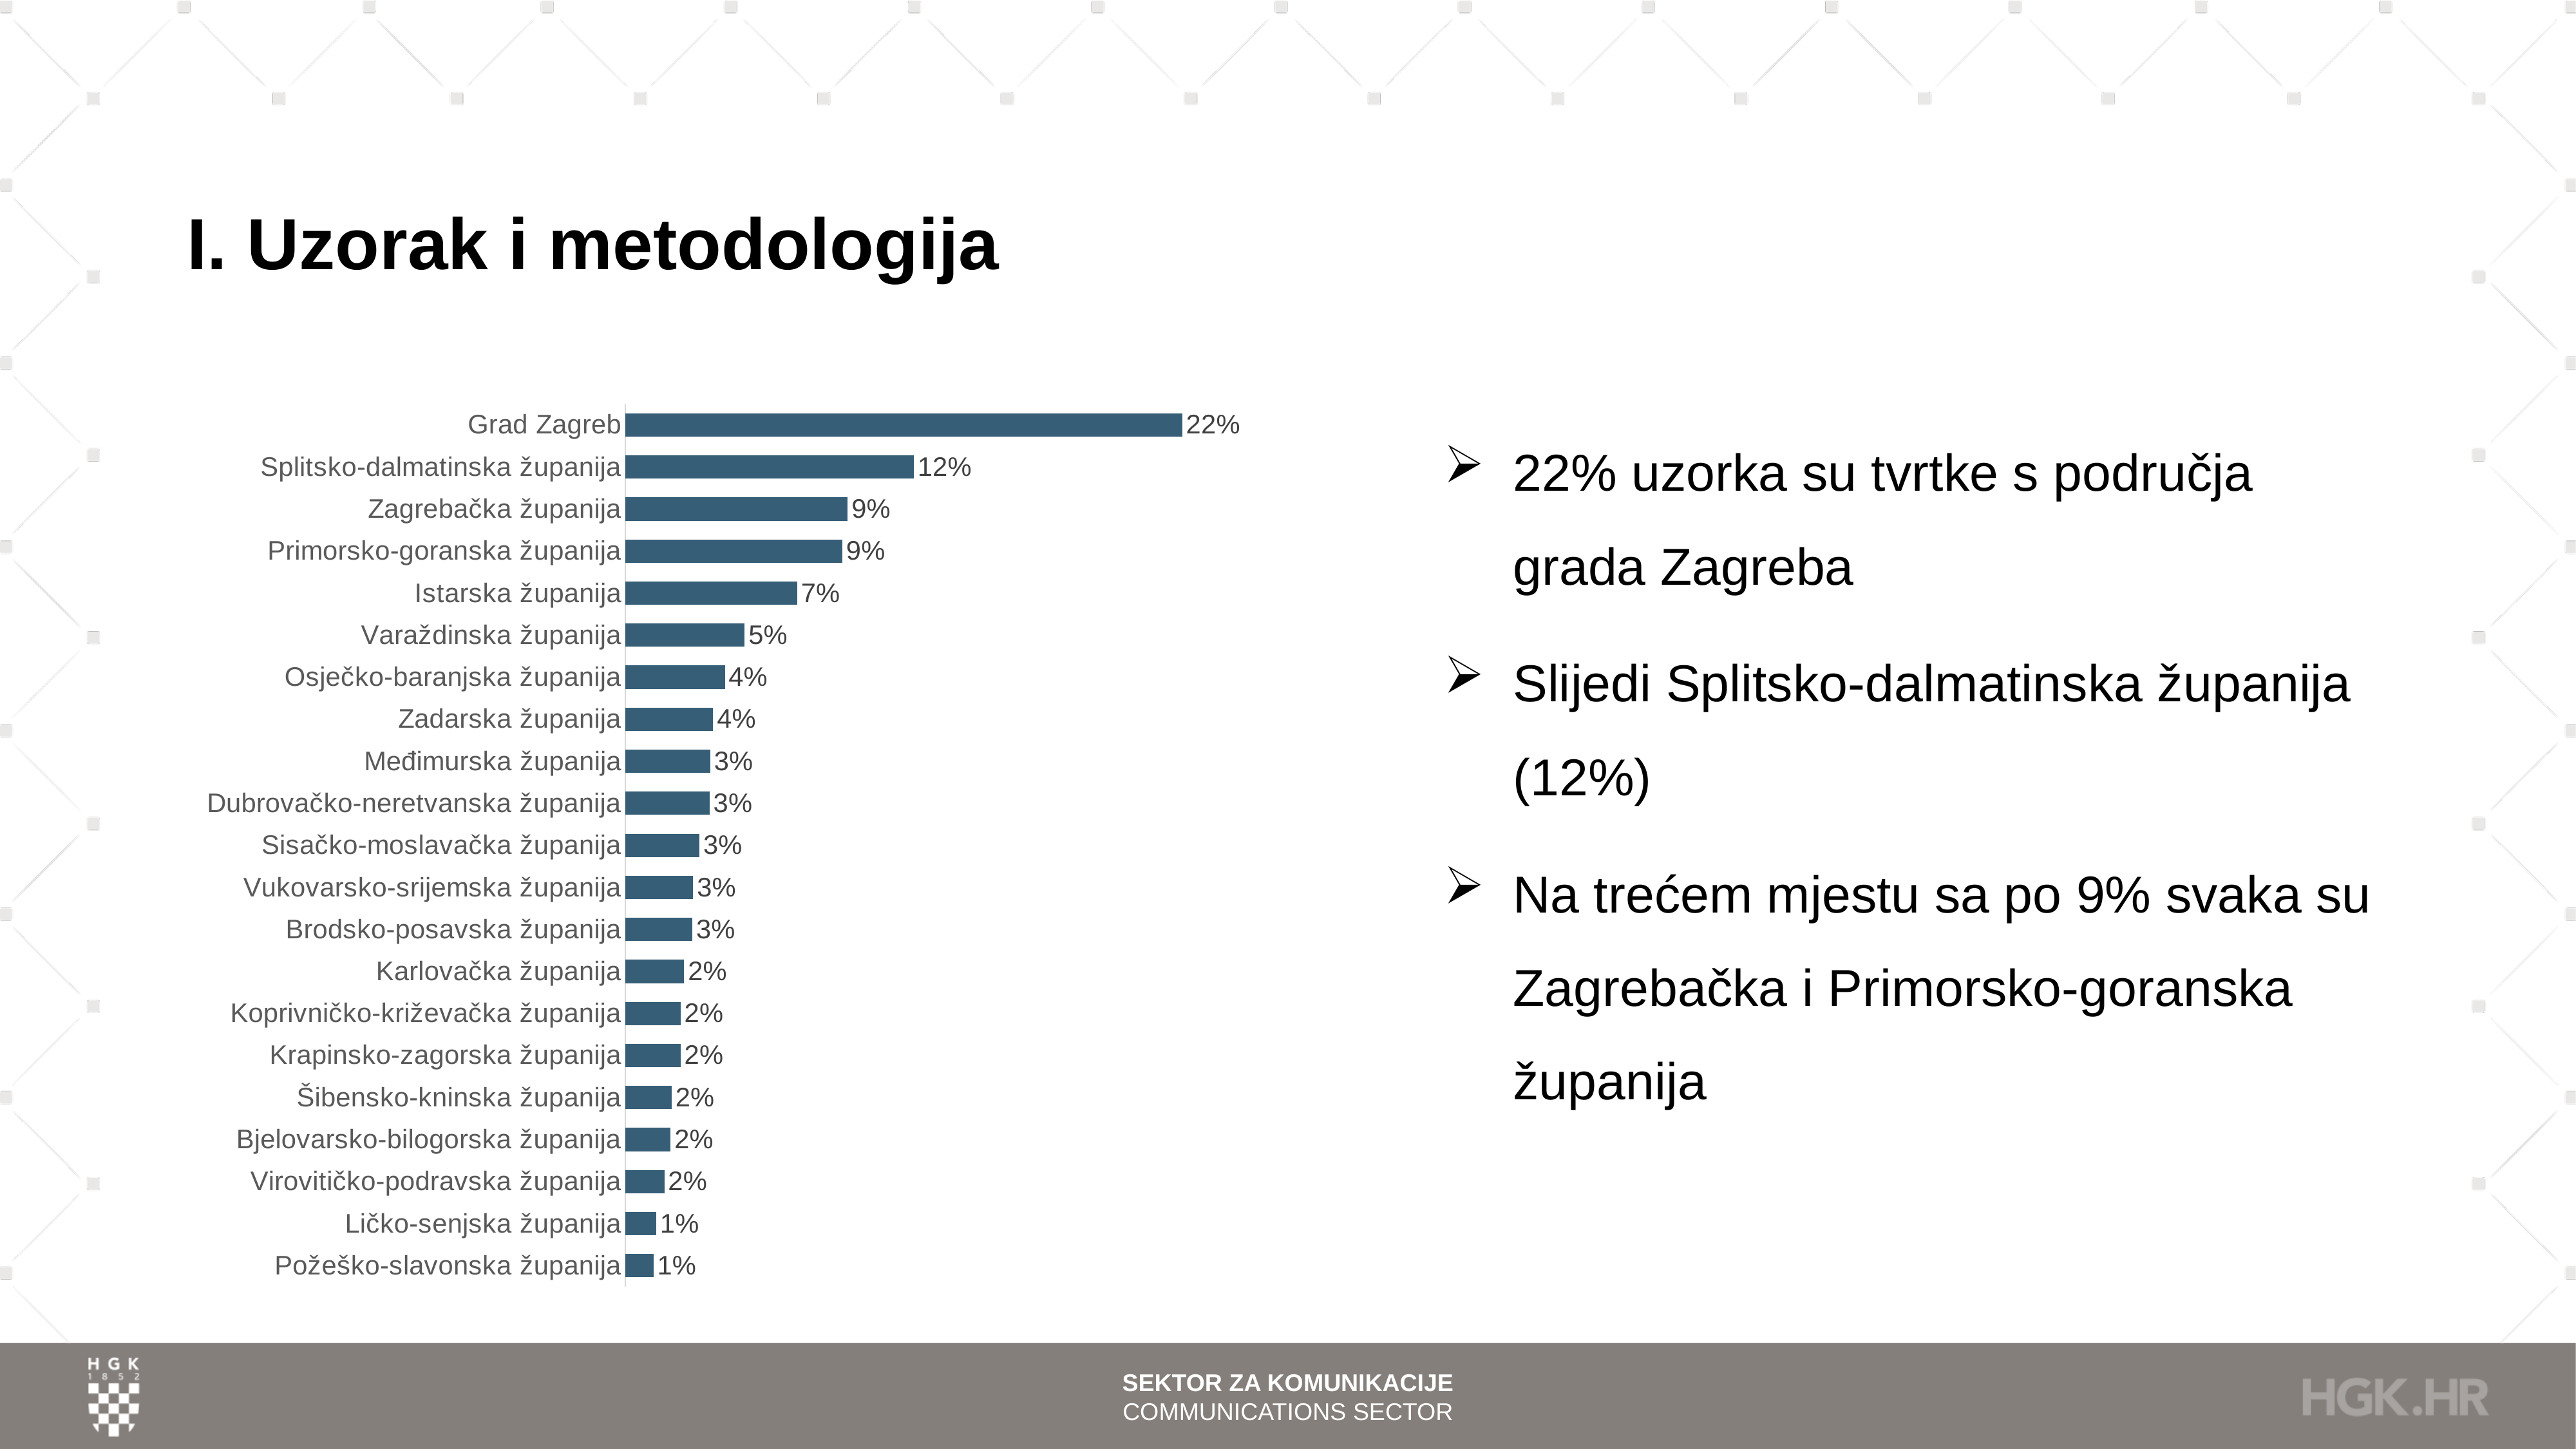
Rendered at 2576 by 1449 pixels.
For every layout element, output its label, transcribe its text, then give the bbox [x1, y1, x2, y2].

chart [176, 385, 1273, 1305]
text_box 22% uzorka su tvrtke s područja grada Zagreba Slijedi Splitsko-dalmatinska županija (12%) Na trećem mjestu sa po 9% svaka su Zagrebačka i Primorsko-goranska županija [1434, 403, 2398, 1121]
title I. Uzorak i metodologija [176, 134, 2399, 357]
